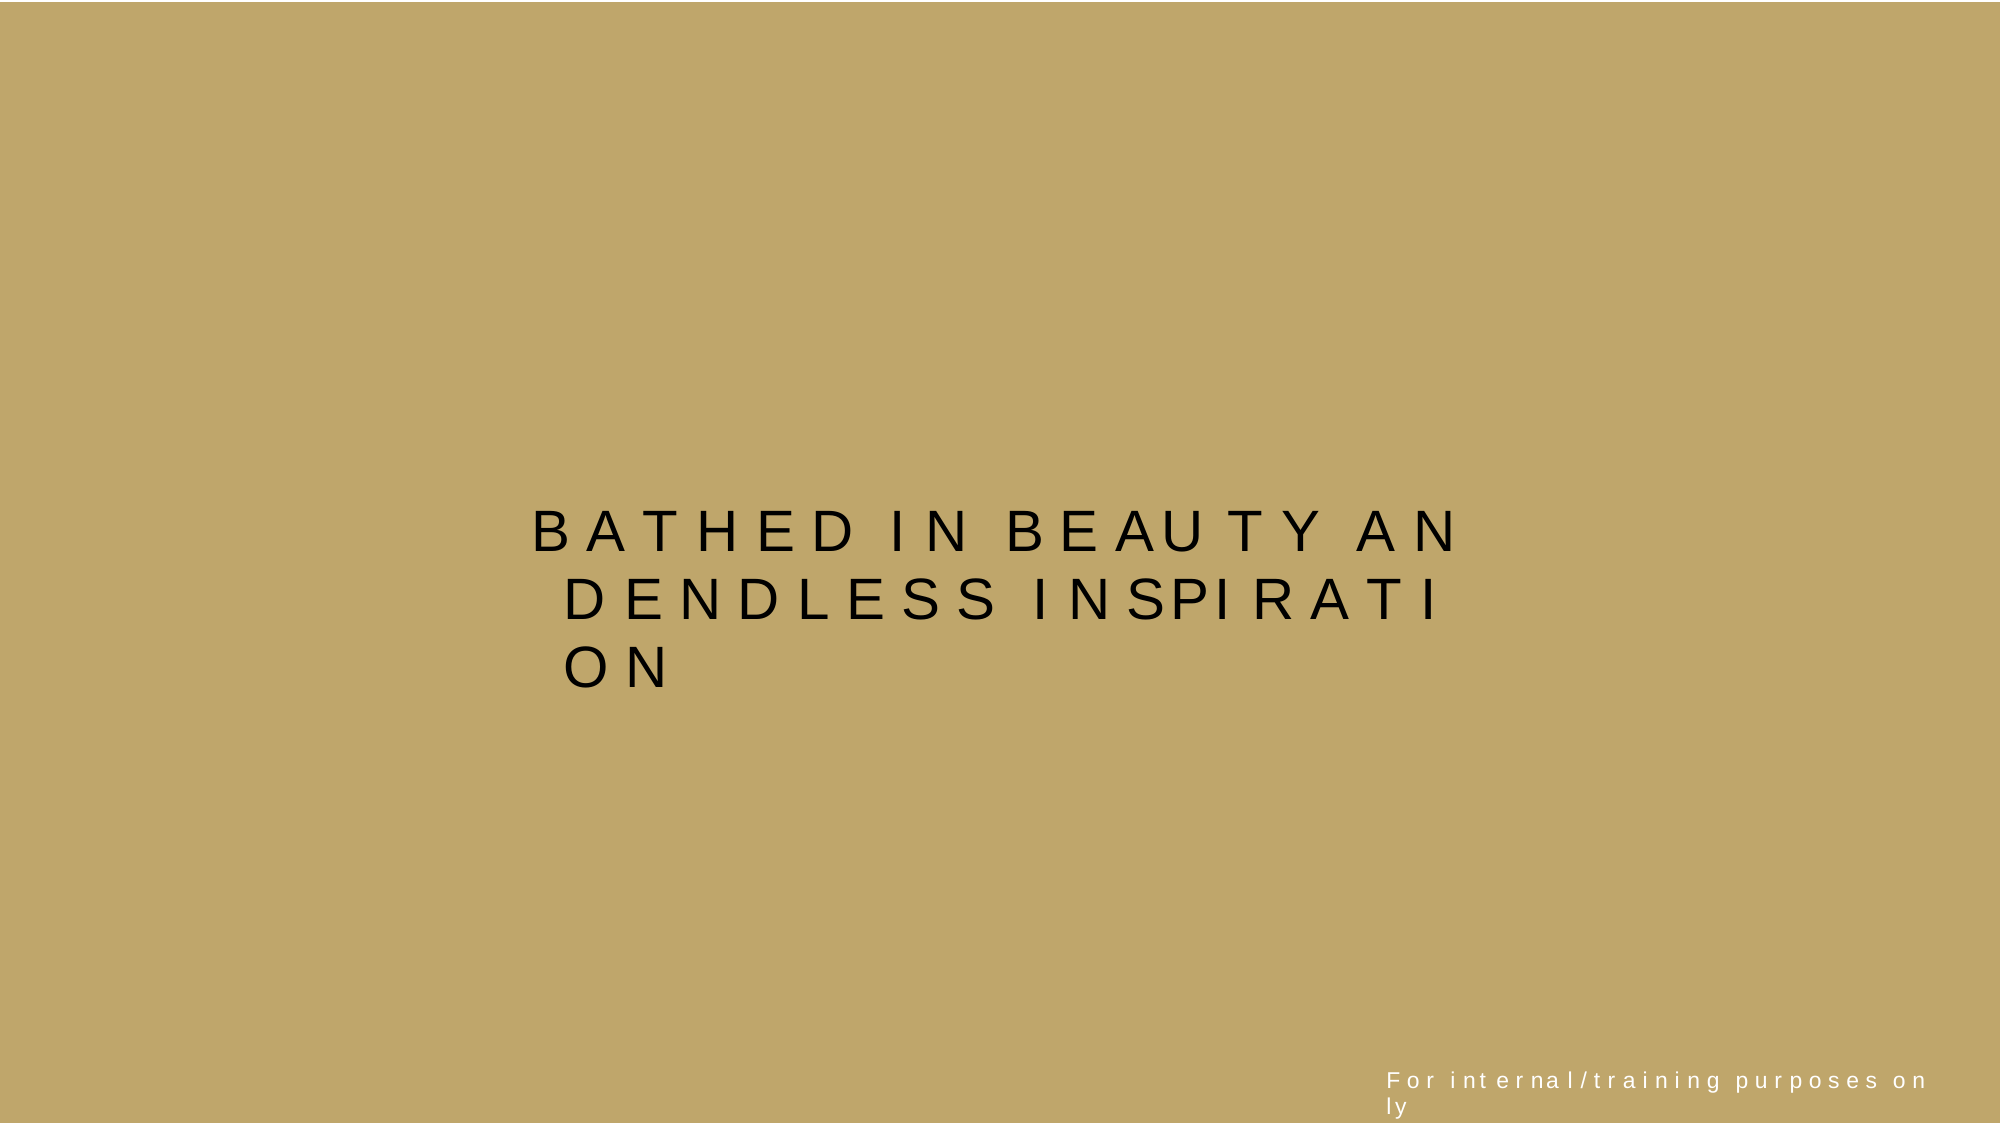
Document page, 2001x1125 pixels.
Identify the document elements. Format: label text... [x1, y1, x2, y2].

text_box [0, 2, 2000, 1123]
text_box F o r i nt e r na l / t r a i n i n g p u r p o s e s o n ly [1386, 1067, 1941, 1125]
text_box B A T H E D I N B E AU T Y A N D E N D L E S S I N SPI R A T I O N [531, 495, 1462, 707]
